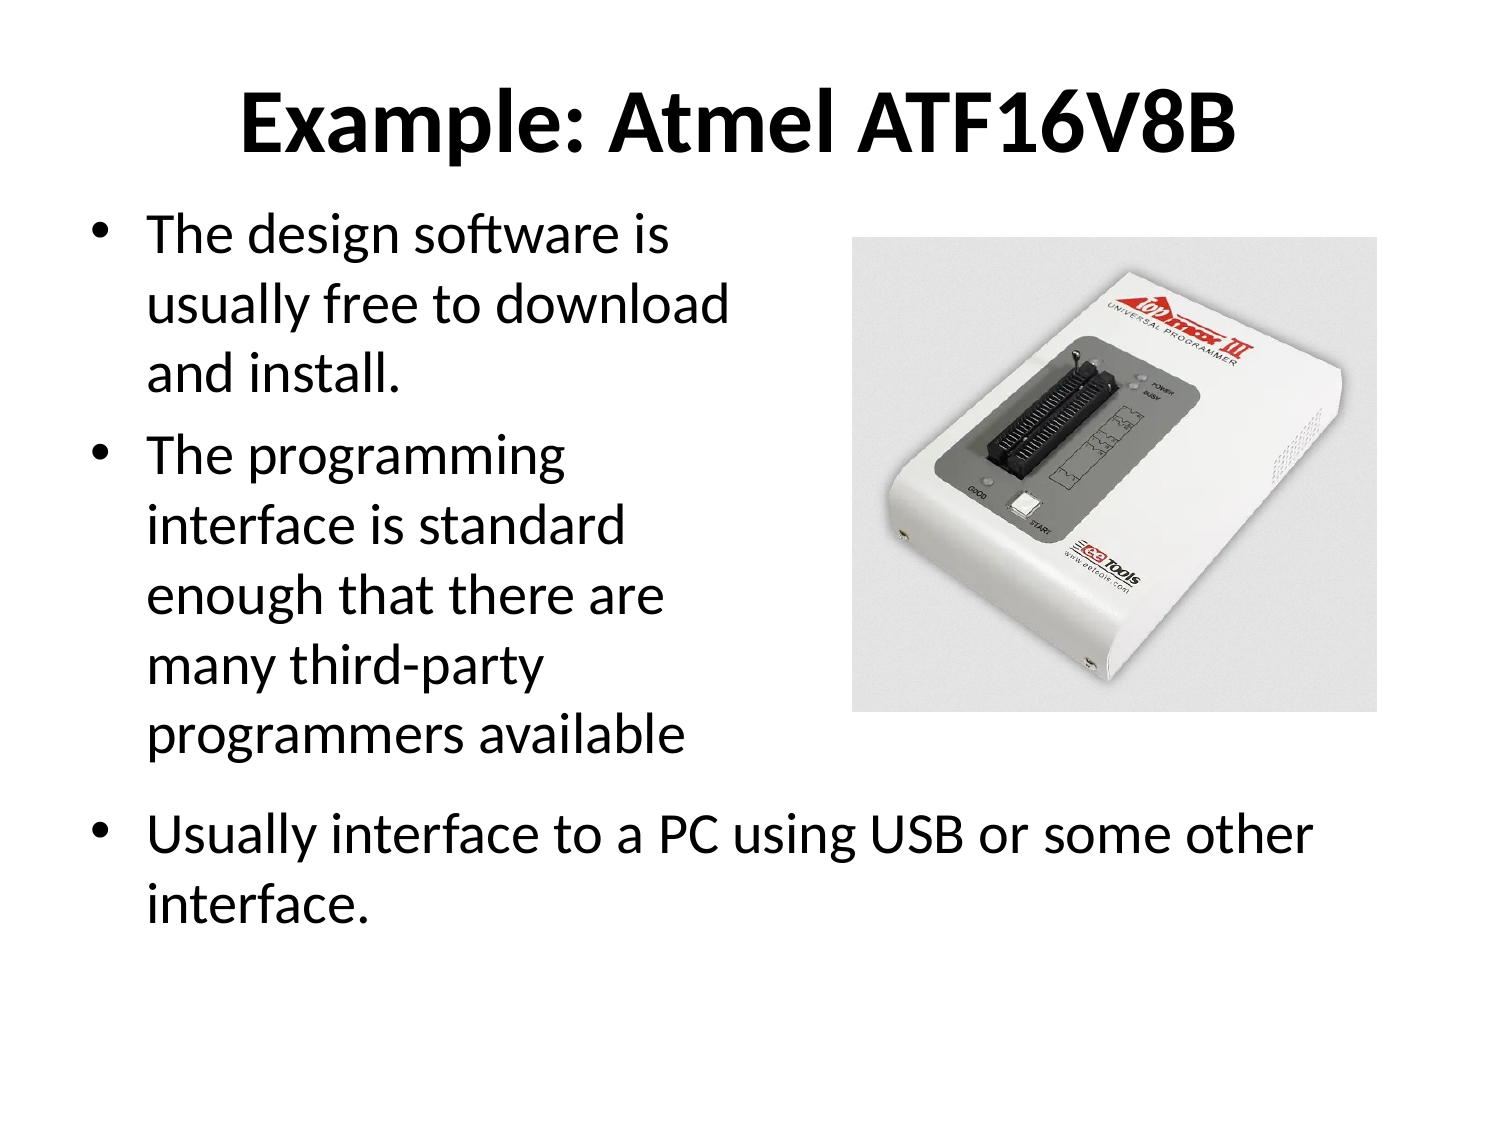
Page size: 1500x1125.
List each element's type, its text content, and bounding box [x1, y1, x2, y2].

picture [852, 237, 1377, 712]
list The design software is usually free to download and install. The programming interface is standard enough that there are many third-party programmers available [75, 187, 800, 787]
text_box Usually interface to a PC using USB or some other interface. [75, 787, 1377, 1038]
title Example: Atmel ATF16V8B [75, 45, 1425, 188]
